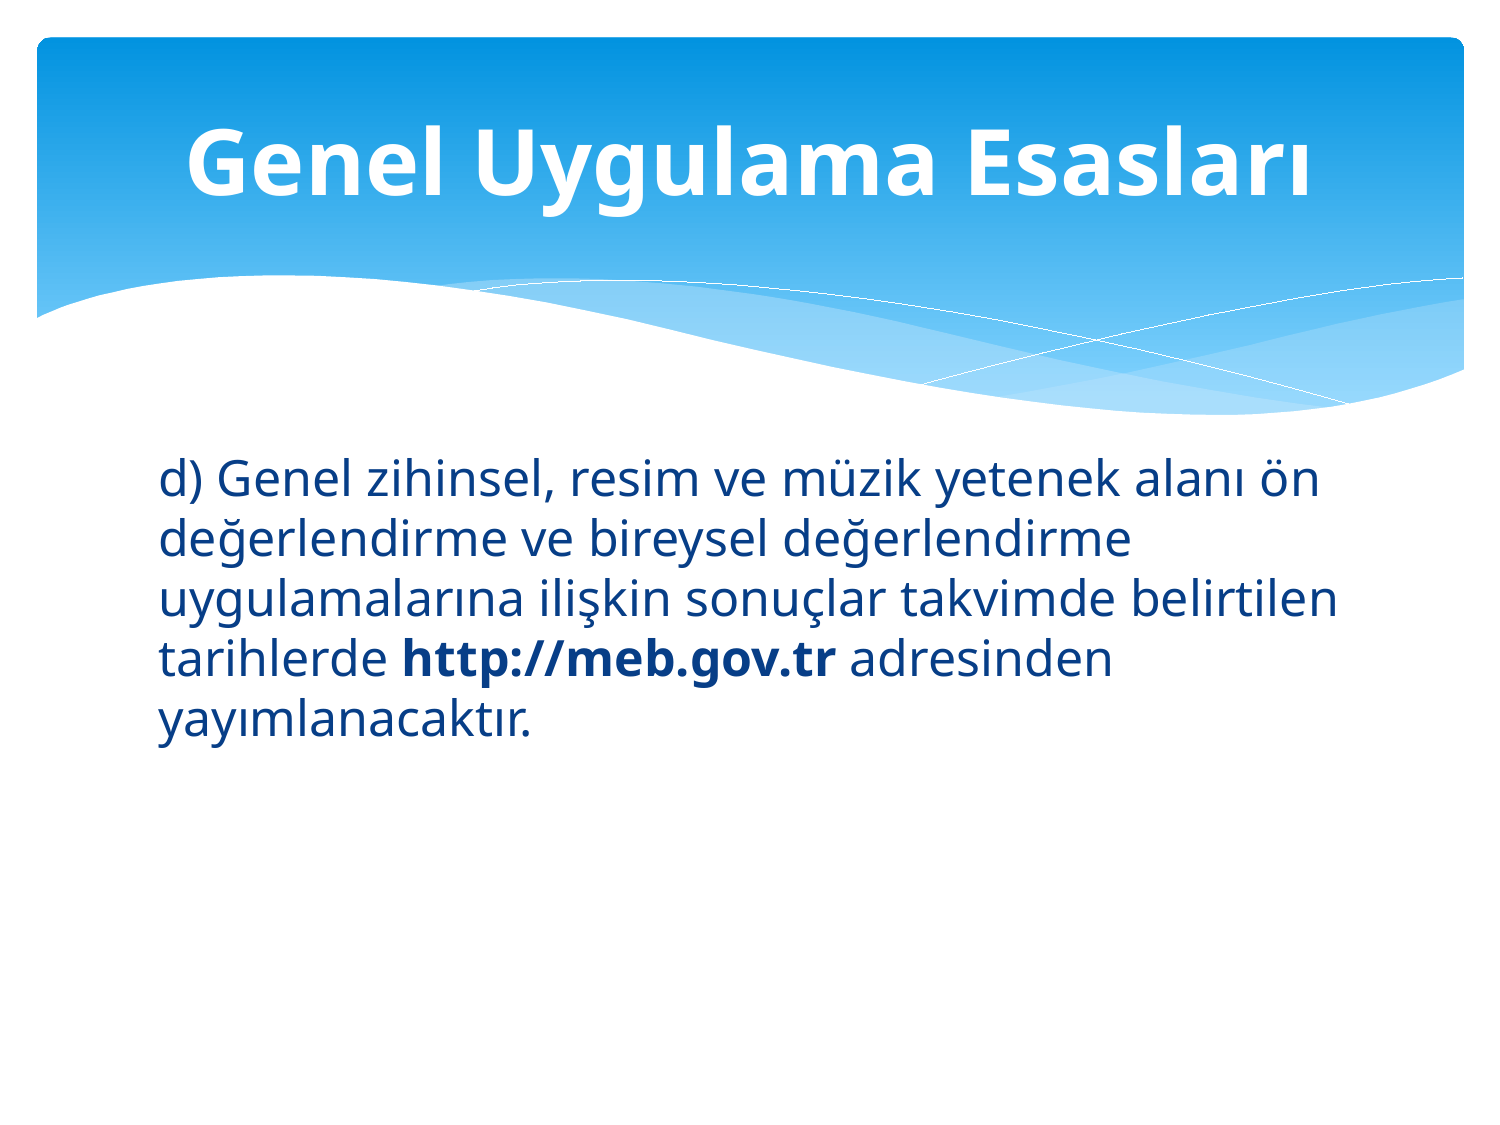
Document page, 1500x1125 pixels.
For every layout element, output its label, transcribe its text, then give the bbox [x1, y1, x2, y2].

title Genel Uygulama Esasları [75, 55, 1425, 261]
list d) Genel zihinsel, resim ve müzik yetenek alanı ön değerlendirme ve bireysel değerlendirme uygulamalarına ilişkin sonuçlar takvimde belirtilen tarihlerde http://meb.gov.tr adresinden yayımlanacaktır. [143, 438, 1359, 1005]
